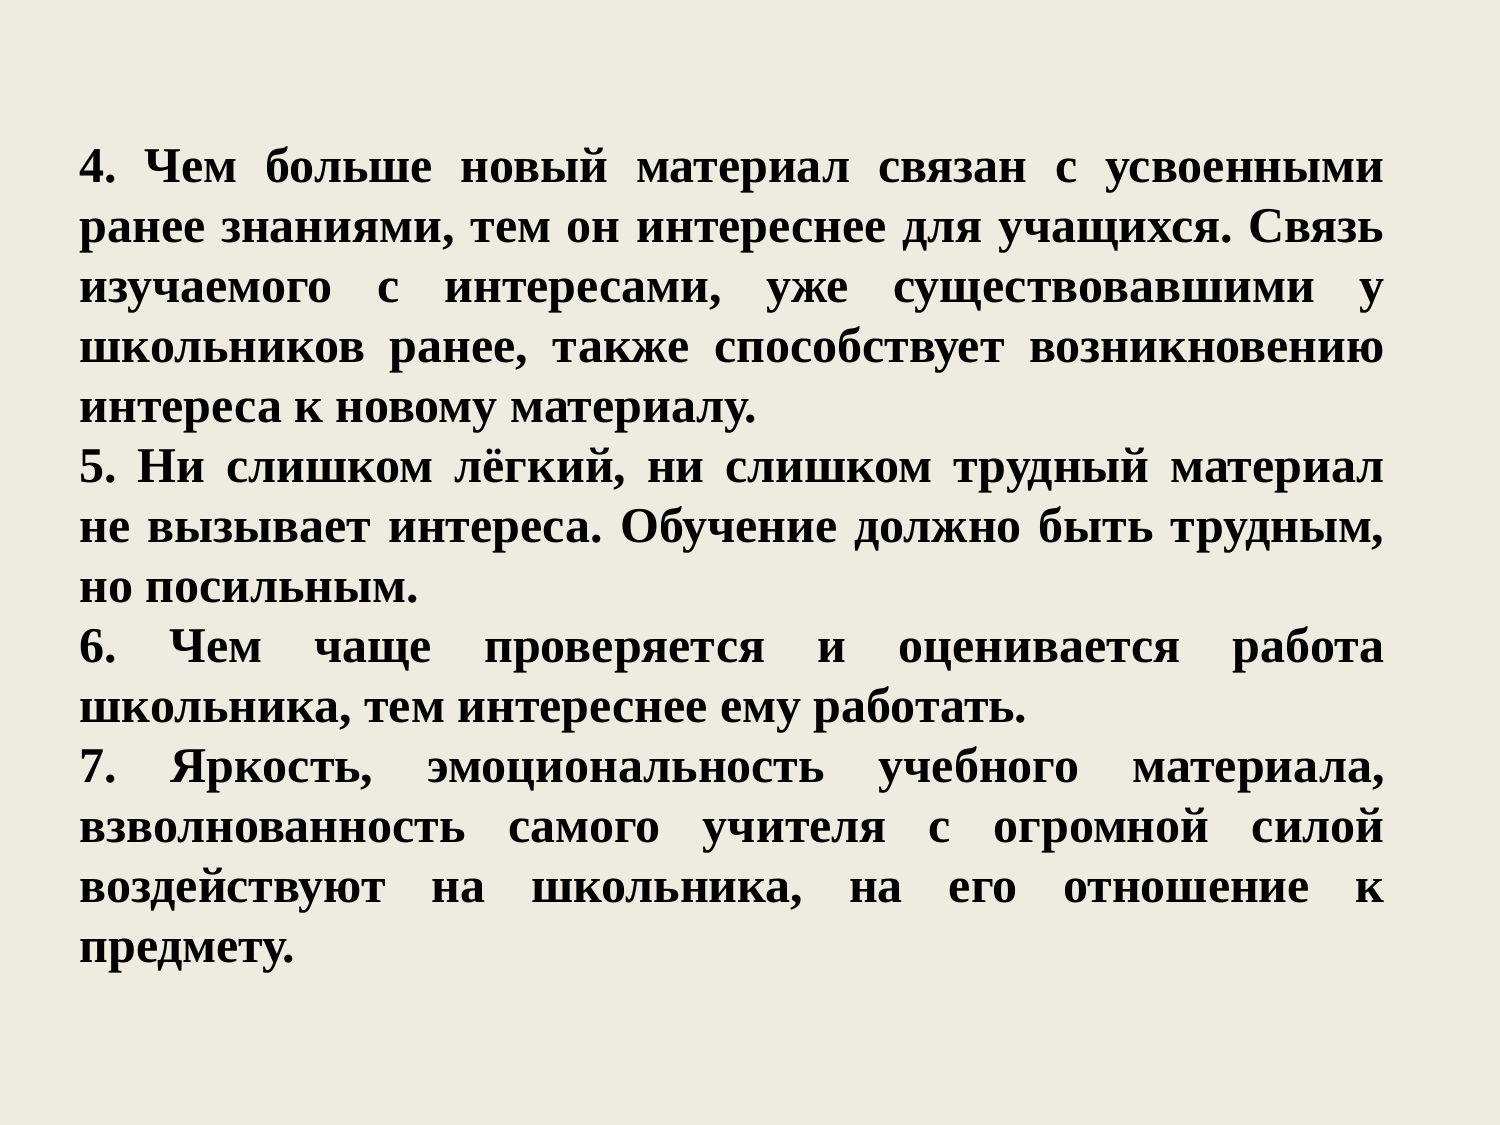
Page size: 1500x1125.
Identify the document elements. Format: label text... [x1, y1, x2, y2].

text_box 4. Чем больше новый материал связан с усвоенными ранее знаниями, тем он интереснее для учащихся. Связь изучаемого с интересами, уже существовавшими у школьников ранее, также способствует возникновению интереса к новому материалу. 5. Ни слишком лёгкий, ни слишком трудный материал не вызывает интереса. Обучение должно быть трудным, но посильным. 6. Чем чаще проверяется и оценивается работа школьника, тем интереснее ему работать. 7. Яркость, эмоциональность учебного материала, взволнованность самого учителя с огромной силой воздействуют на школьника, на его отношение к предмету. [64, 125, 1400, 981]
